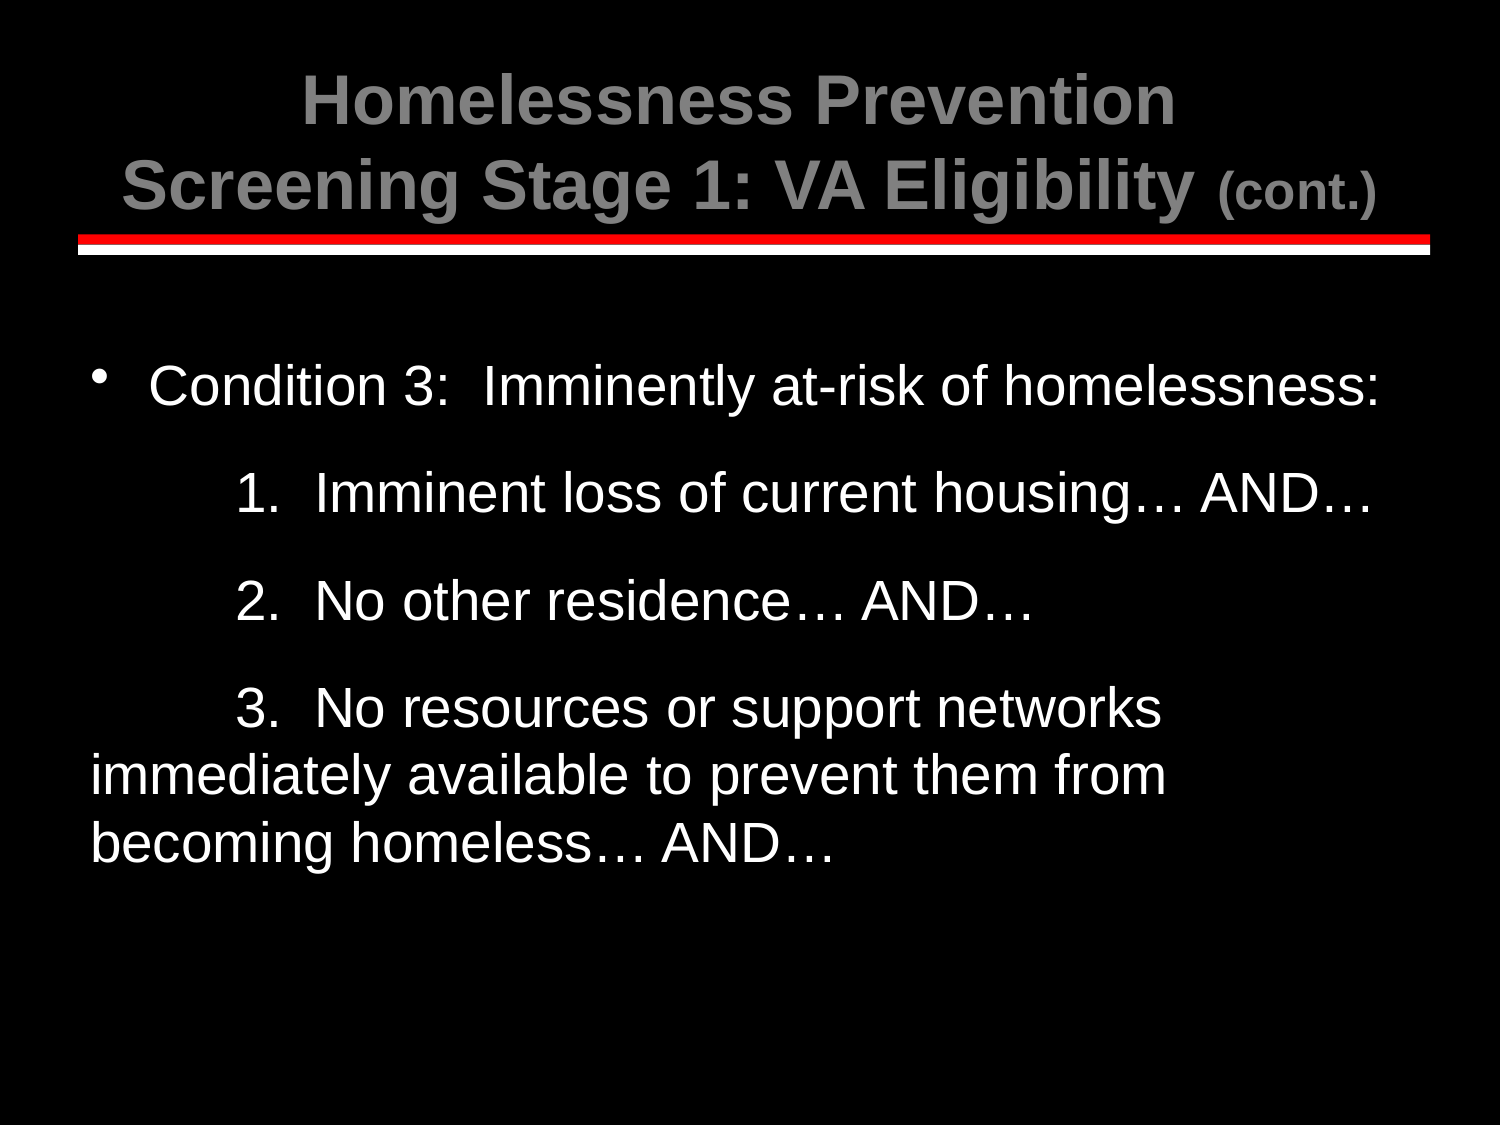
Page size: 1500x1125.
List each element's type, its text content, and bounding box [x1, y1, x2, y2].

title Homelessness Prevention Screening Stage 1: VA Eligibility (cont.) [74, 44, 1426, 233]
list Condition 3: Imminently at-risk of homelessness: 1. Imminent loss of current housing… AND… 2. No other residence… AND… 3. No resources or support networks immediately available to prevent them from becoming homeless… AND… [74, 262, 1426, 1006]
